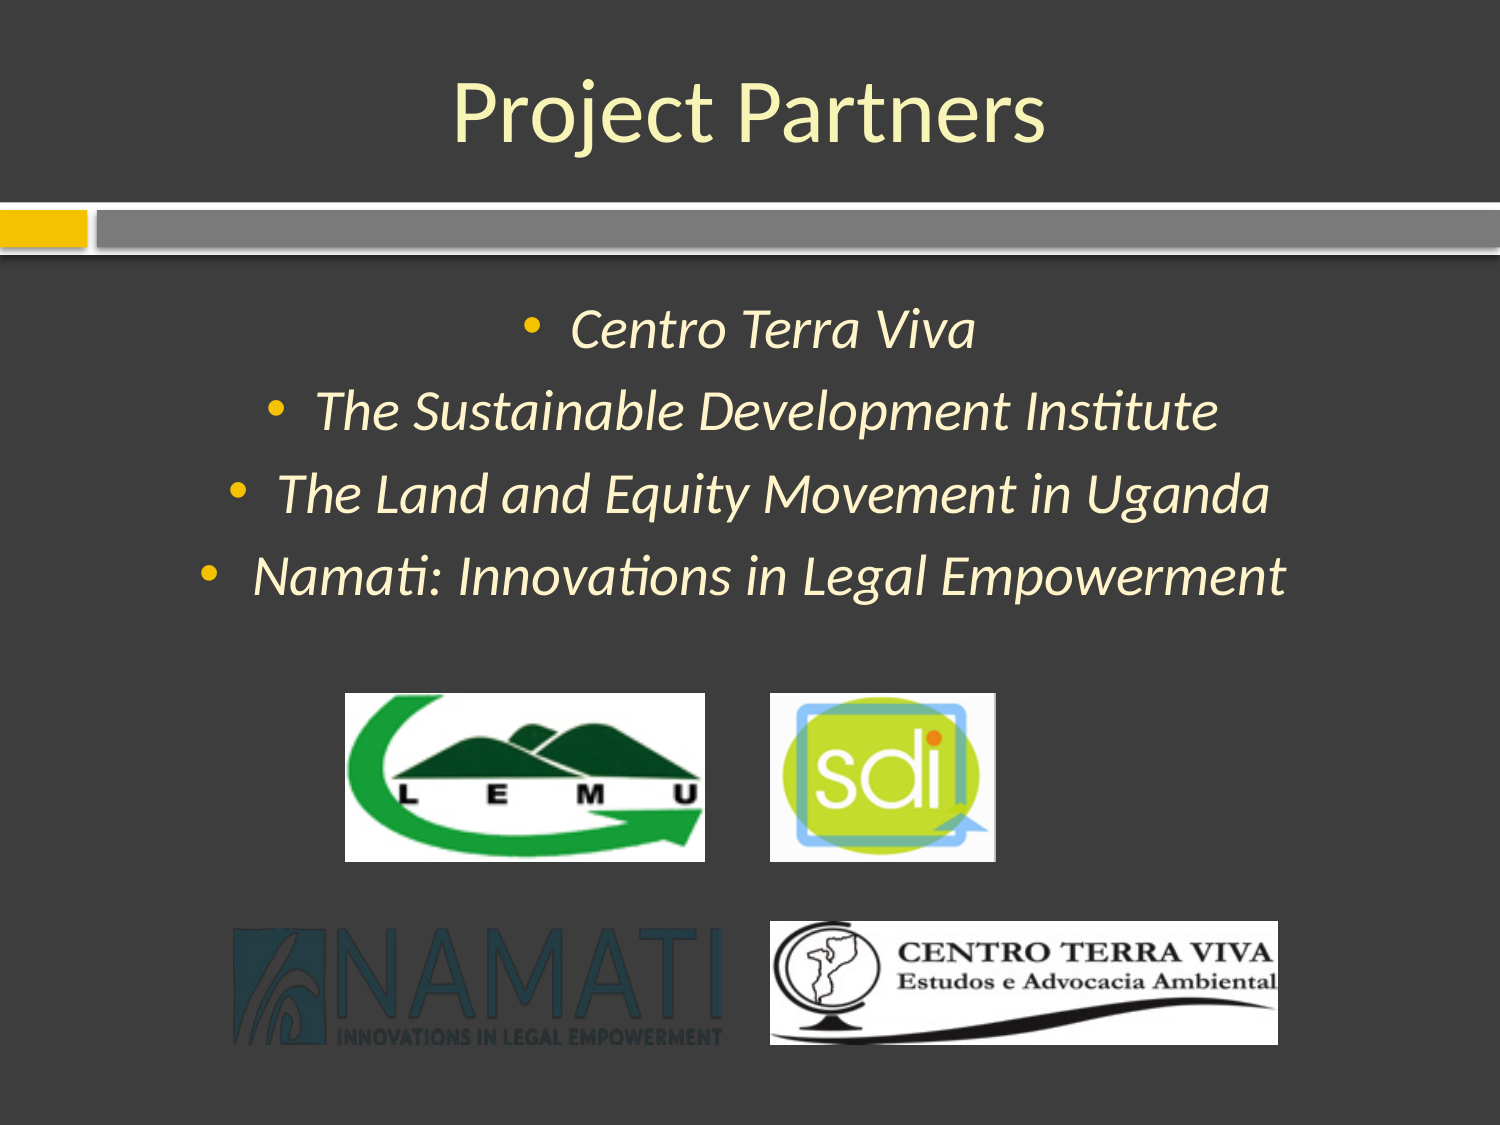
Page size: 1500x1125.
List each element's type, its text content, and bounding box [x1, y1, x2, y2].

list Centro Terra Viva The Sustainable Development Institute The Land and Equity Movement in Uganda Namati: Innovations in Legal Empowerment [0, 200, 1500, 1088]
picture [770, 921, 1278, 1046]
picture [345, 693, 705, 863]
picture [770, 692, 996, 863]
picture [233, 928, 723, 1046]
title Project Partners [37, 37, 1463, 175]
